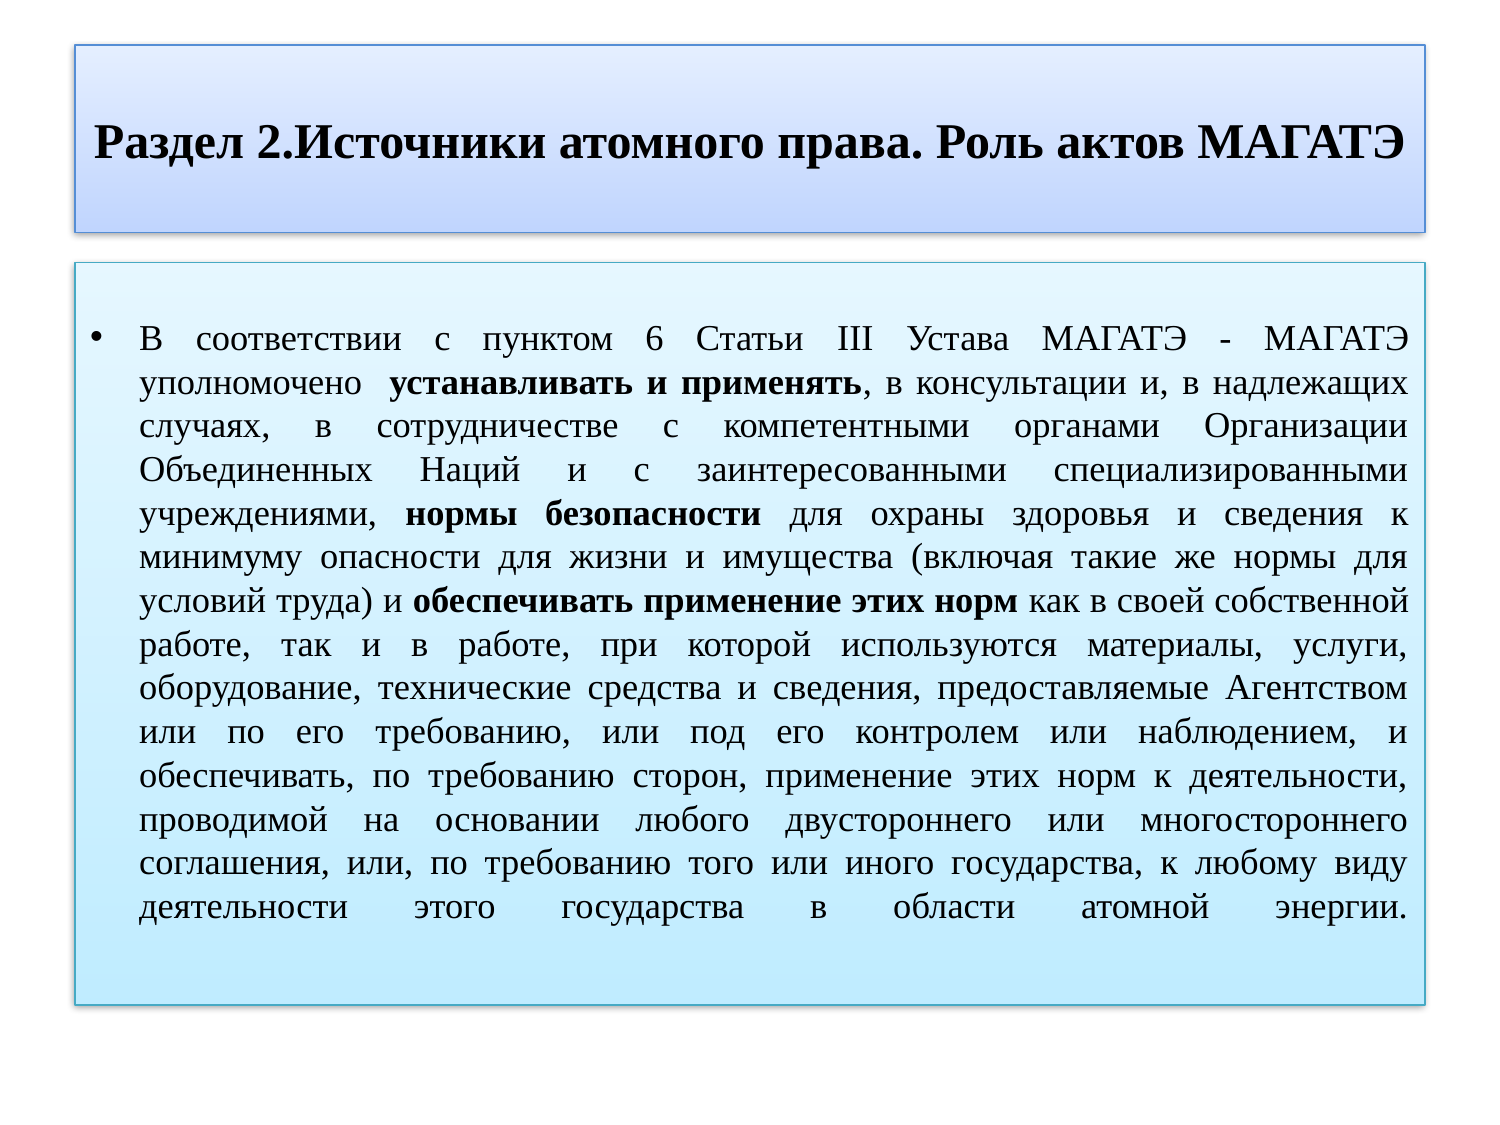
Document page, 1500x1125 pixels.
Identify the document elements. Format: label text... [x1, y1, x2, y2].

title Раздел 2.Источники атомного права. Роль актов МАГАТЭ [74, 44, 1426, 233]
list В соответствии с пунктом 6 Статьи III Устава МАГАТЭ - МАГАТЭ уполномочено устанавливать и применять, в консультации и, в надлежащих случаях, в сотрудничестве с компетентными органами Организации Объединенных Наций и с заинтересованными специализированными учреждениями, нормы безопасности для охраны здоровья и сведения к минимуму опасности для жизни и имущества (включая такие же нормы для условий труда) и обеспечивать применение этих норм как в своей собственной работе, так и в работе, при которой используются материалы, услуги, оборудование, технические средства и сведения, предоставляемые Агентством или по его требованию, или под его контролем или наблюдением, и обеспечивать, по требованию сторон, применение этих норм к деятельности, проводимой на основании любого двустороннего или многостороннего соглашения, или, по требованию того или иного государства, к любому виду деятельности этого государства в области атомной энергии. [74, 262, 1426, 1006]
